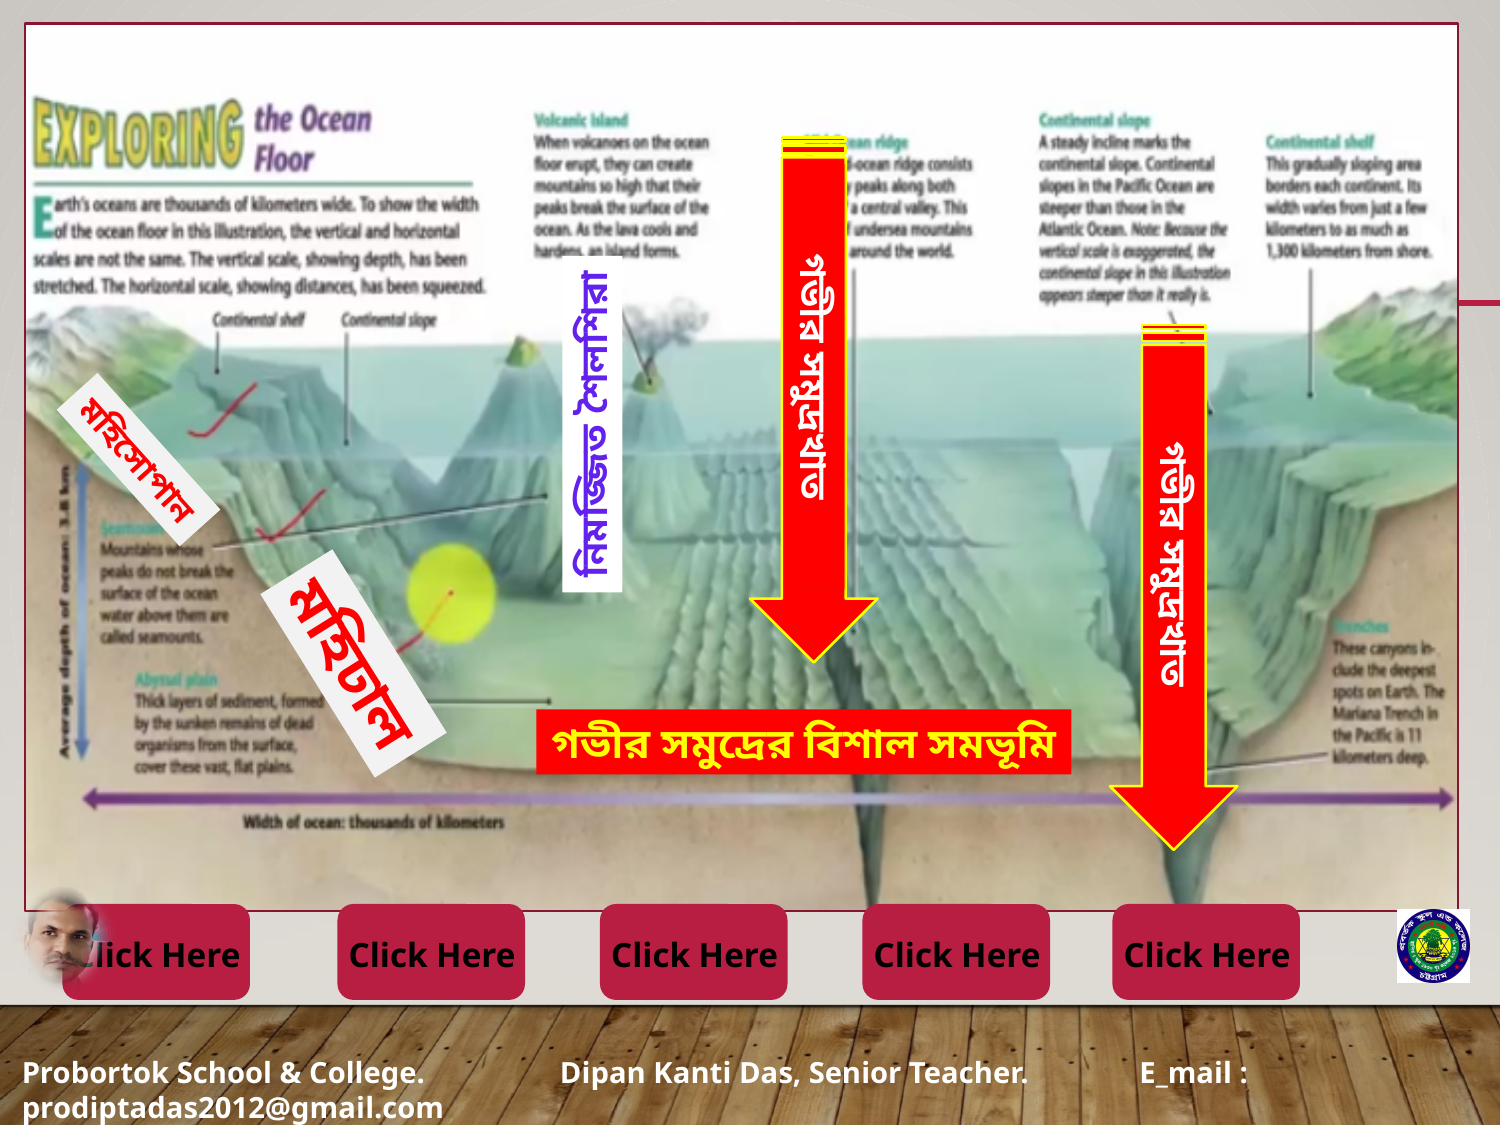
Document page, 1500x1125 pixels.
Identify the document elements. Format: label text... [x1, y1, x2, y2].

text_box গভীর সমুদ্রের বিশাল সমভূমি [536, 709, 749, 775]
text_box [1112, 903, 1301, 1001]
text_box মহিঢাল [260, 549, 447, 778]
picture [1396, 909, 1471, 983]
text_box নিমজ্জিত শৈলশিরা [561, 255, 624, 594]
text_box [599, 903, 788, 1001]
text_box মহিসোপান [56, 372, 221, 547]
picture [6, 875, 123, 1001]
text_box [123, 903, 251, 1001]
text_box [337, 903, 526, 1001]
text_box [862, 903, 1051, 1001]
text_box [749, 137, 1238, 851]
text_box Probortok School & College. Dipan Kanti Das, Senior Teacher. E_mail : prodiptadas2012@gmail.com [7, 1047, 1493, 1125]
picture [0, 1005, 1500, 1125]
text_box [24, 22, 1459, 912]
